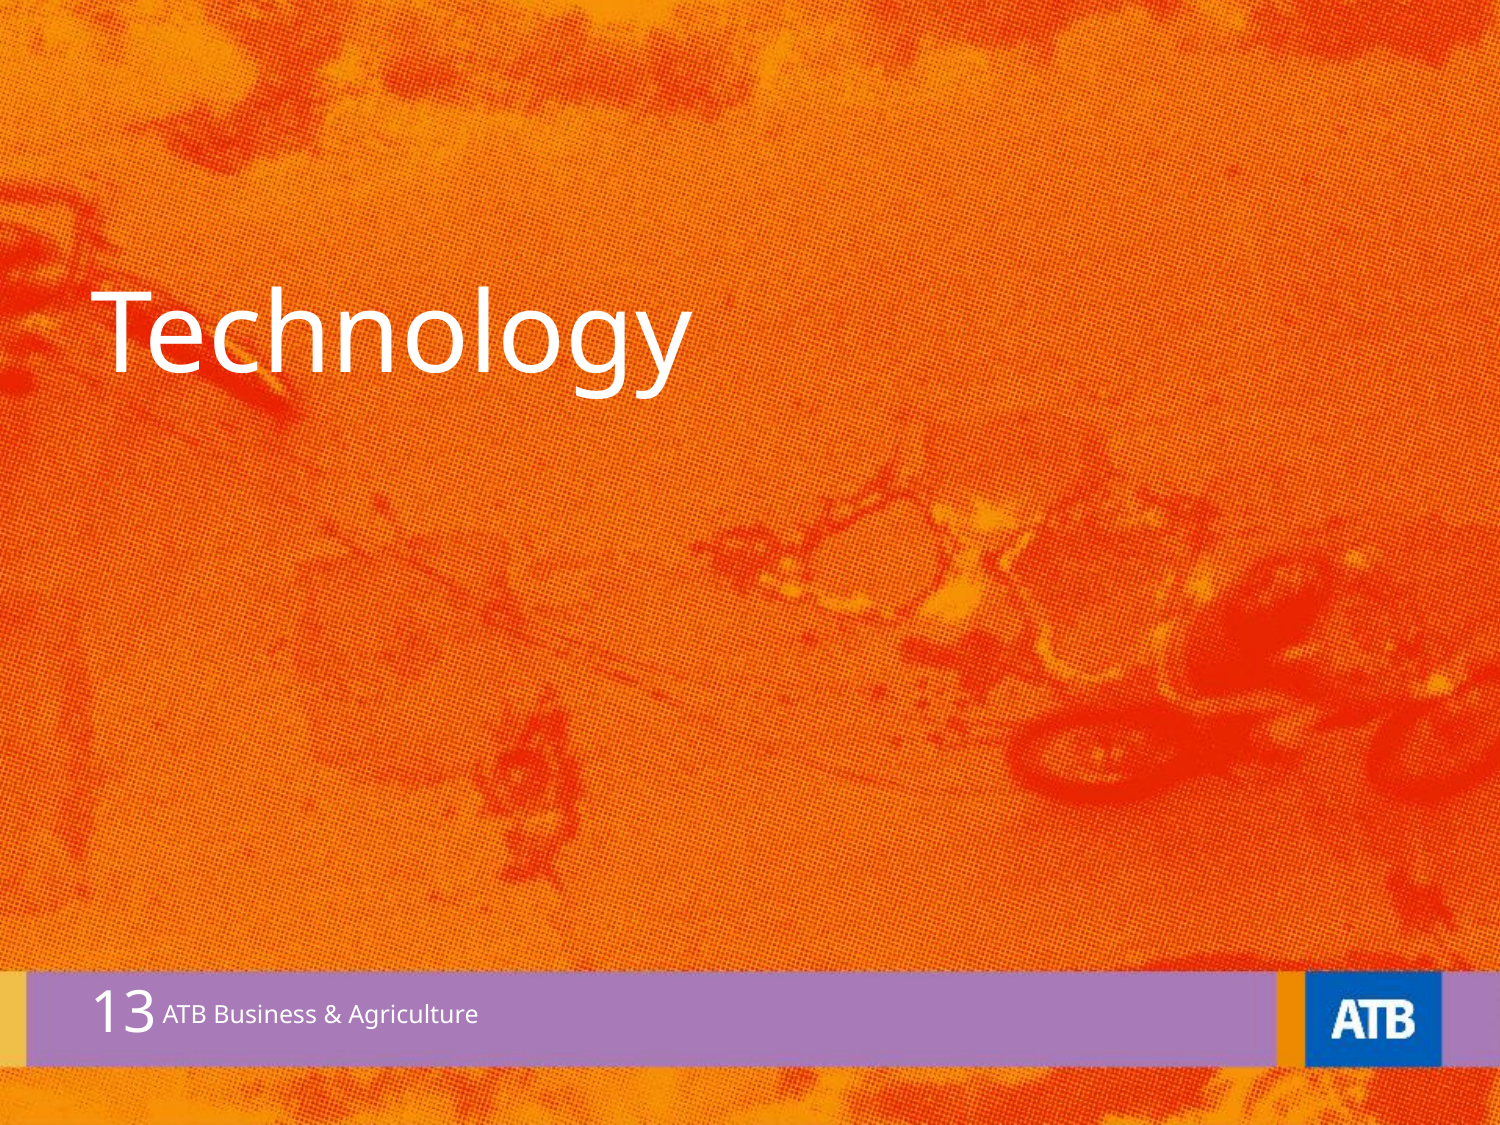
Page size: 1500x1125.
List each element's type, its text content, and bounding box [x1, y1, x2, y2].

slide_number 13 [75, 975, 193, 1052]
title Technology [75, 113, 1500, 539]
footer ATB Business & Agriculture [147, 976, 1270, 1052]
picture [0, 0, 1500, 1125]
